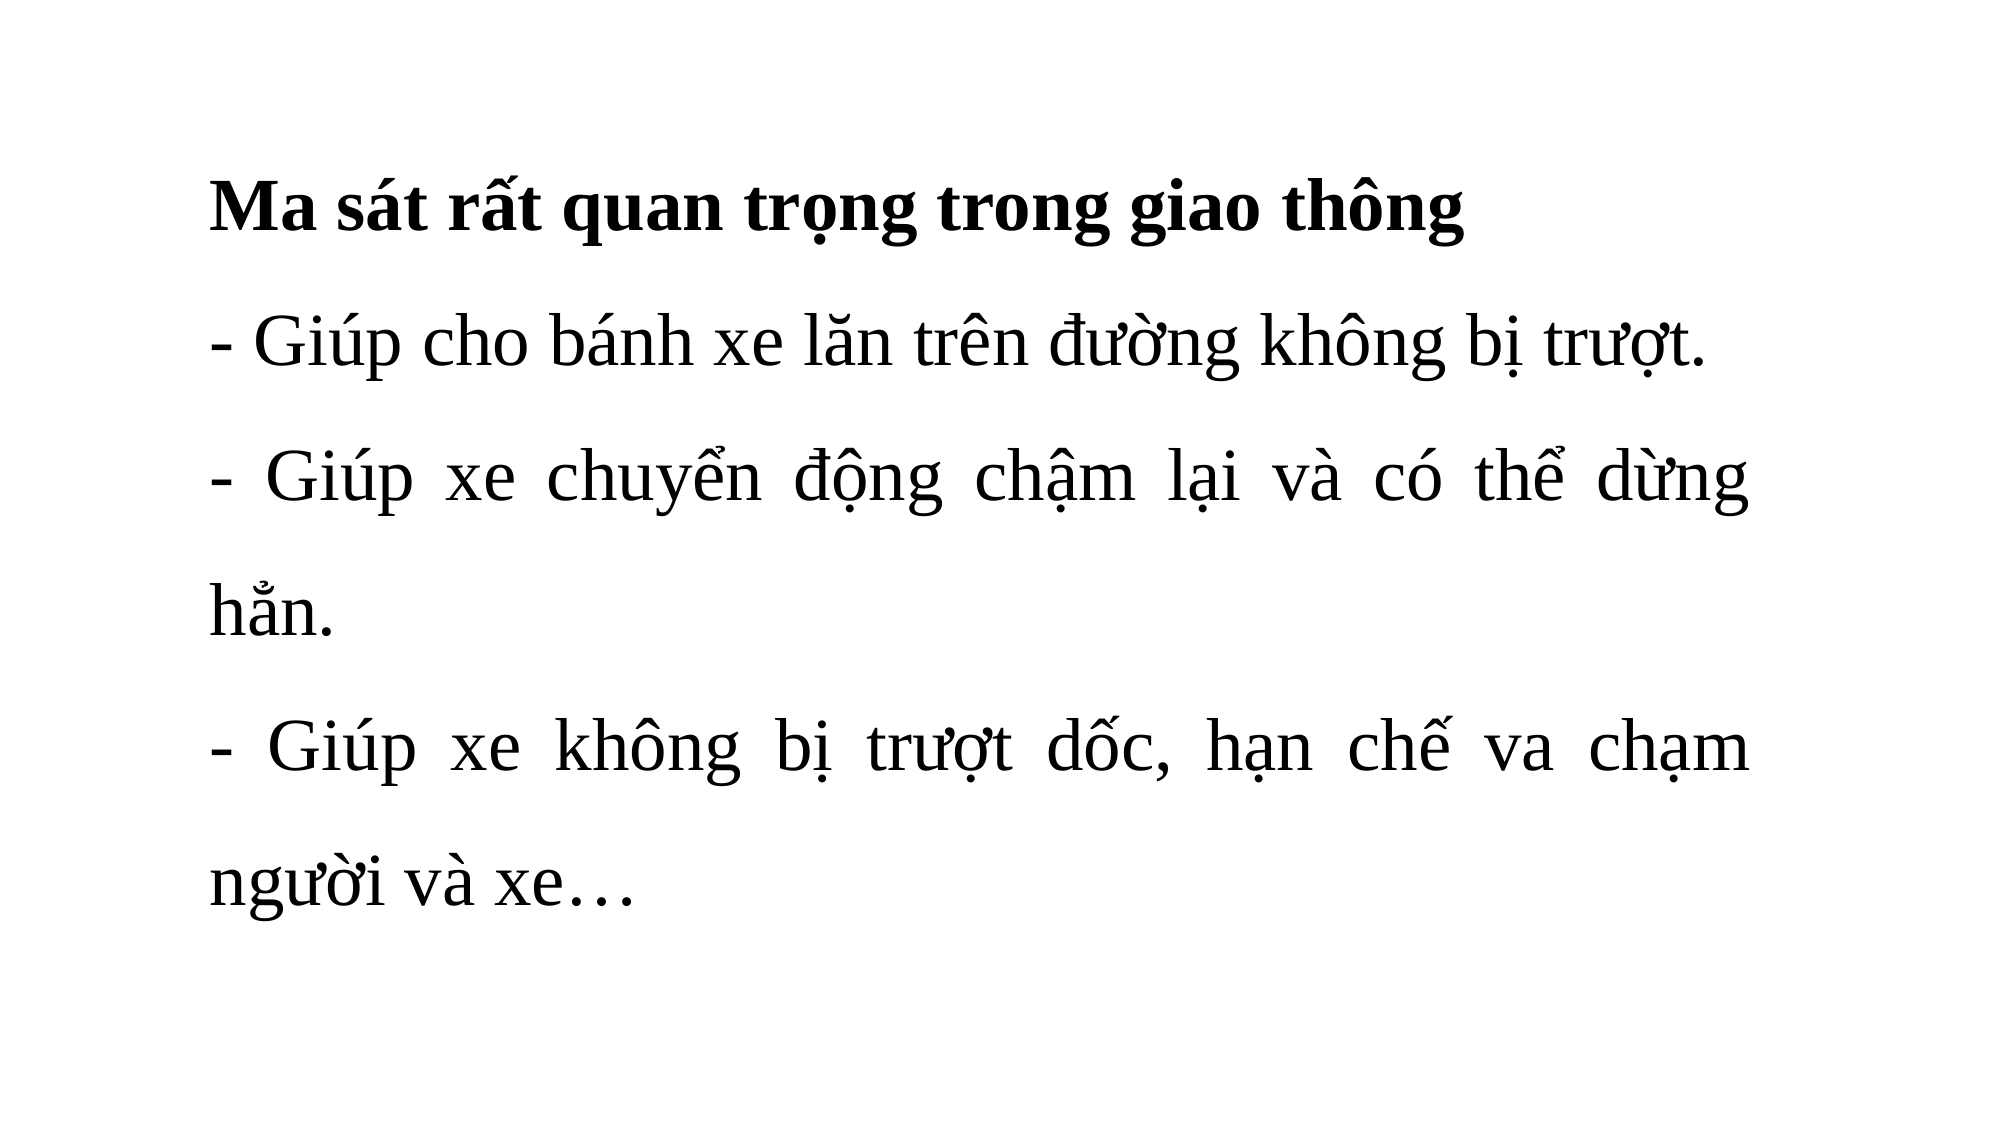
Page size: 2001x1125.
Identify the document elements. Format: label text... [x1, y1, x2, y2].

text_box Ma sát rất quan trọng trong giao thông - Giúp cho bánh xe lăn trên đường không bị trượt. - Giúp xe chuyển động chậm lại và có thể dừng hẳn. - Giúp xe không bị trượt dốc, hạn chế va chạm người và xe… [195, 103, 1767, 928]
